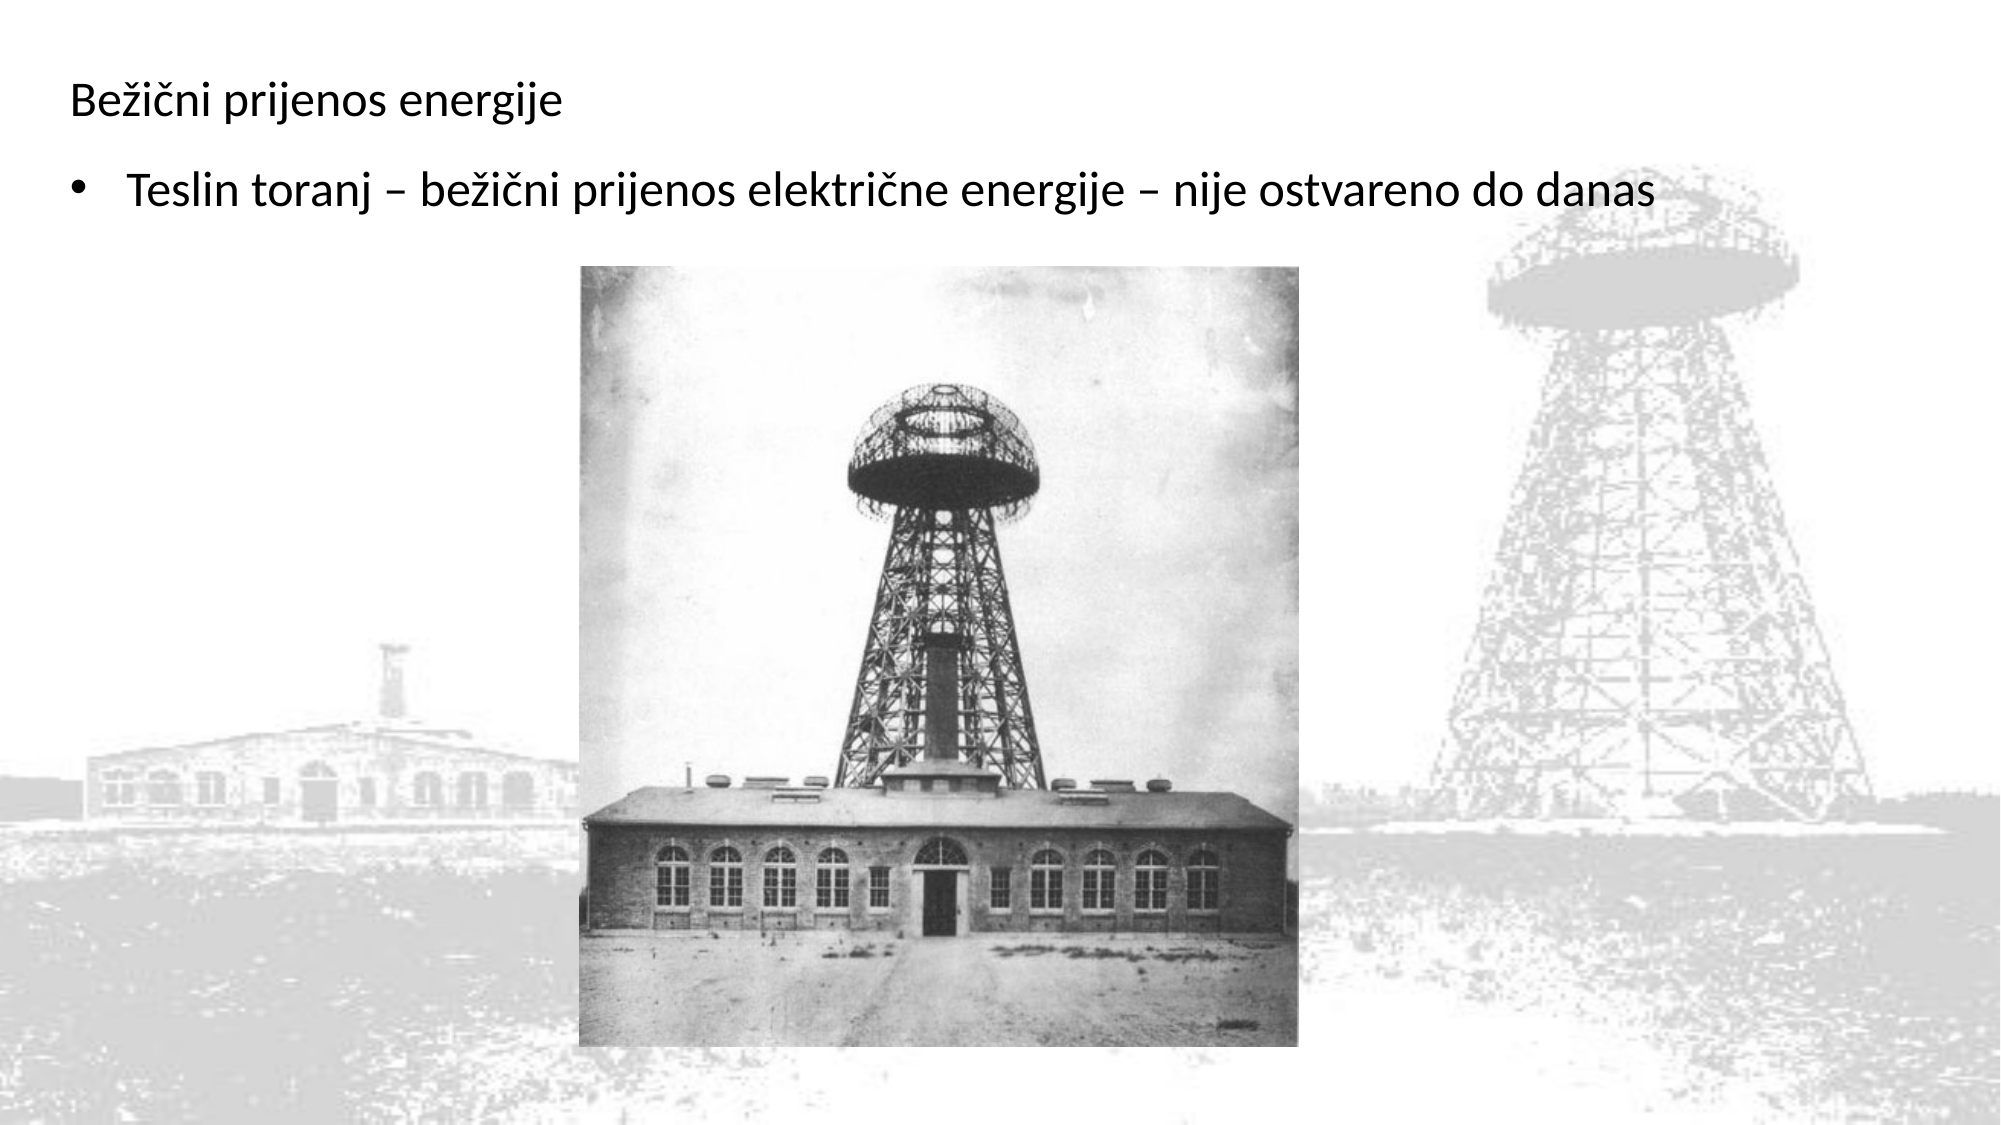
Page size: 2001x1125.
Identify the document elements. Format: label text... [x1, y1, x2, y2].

text_box Bežični prijenos energije Teslin toranj – bežični prijenos električne energije – nije ostvareno do danas [55, 28, 2000, 404]
picture [0, 0, 2001, 1125]
